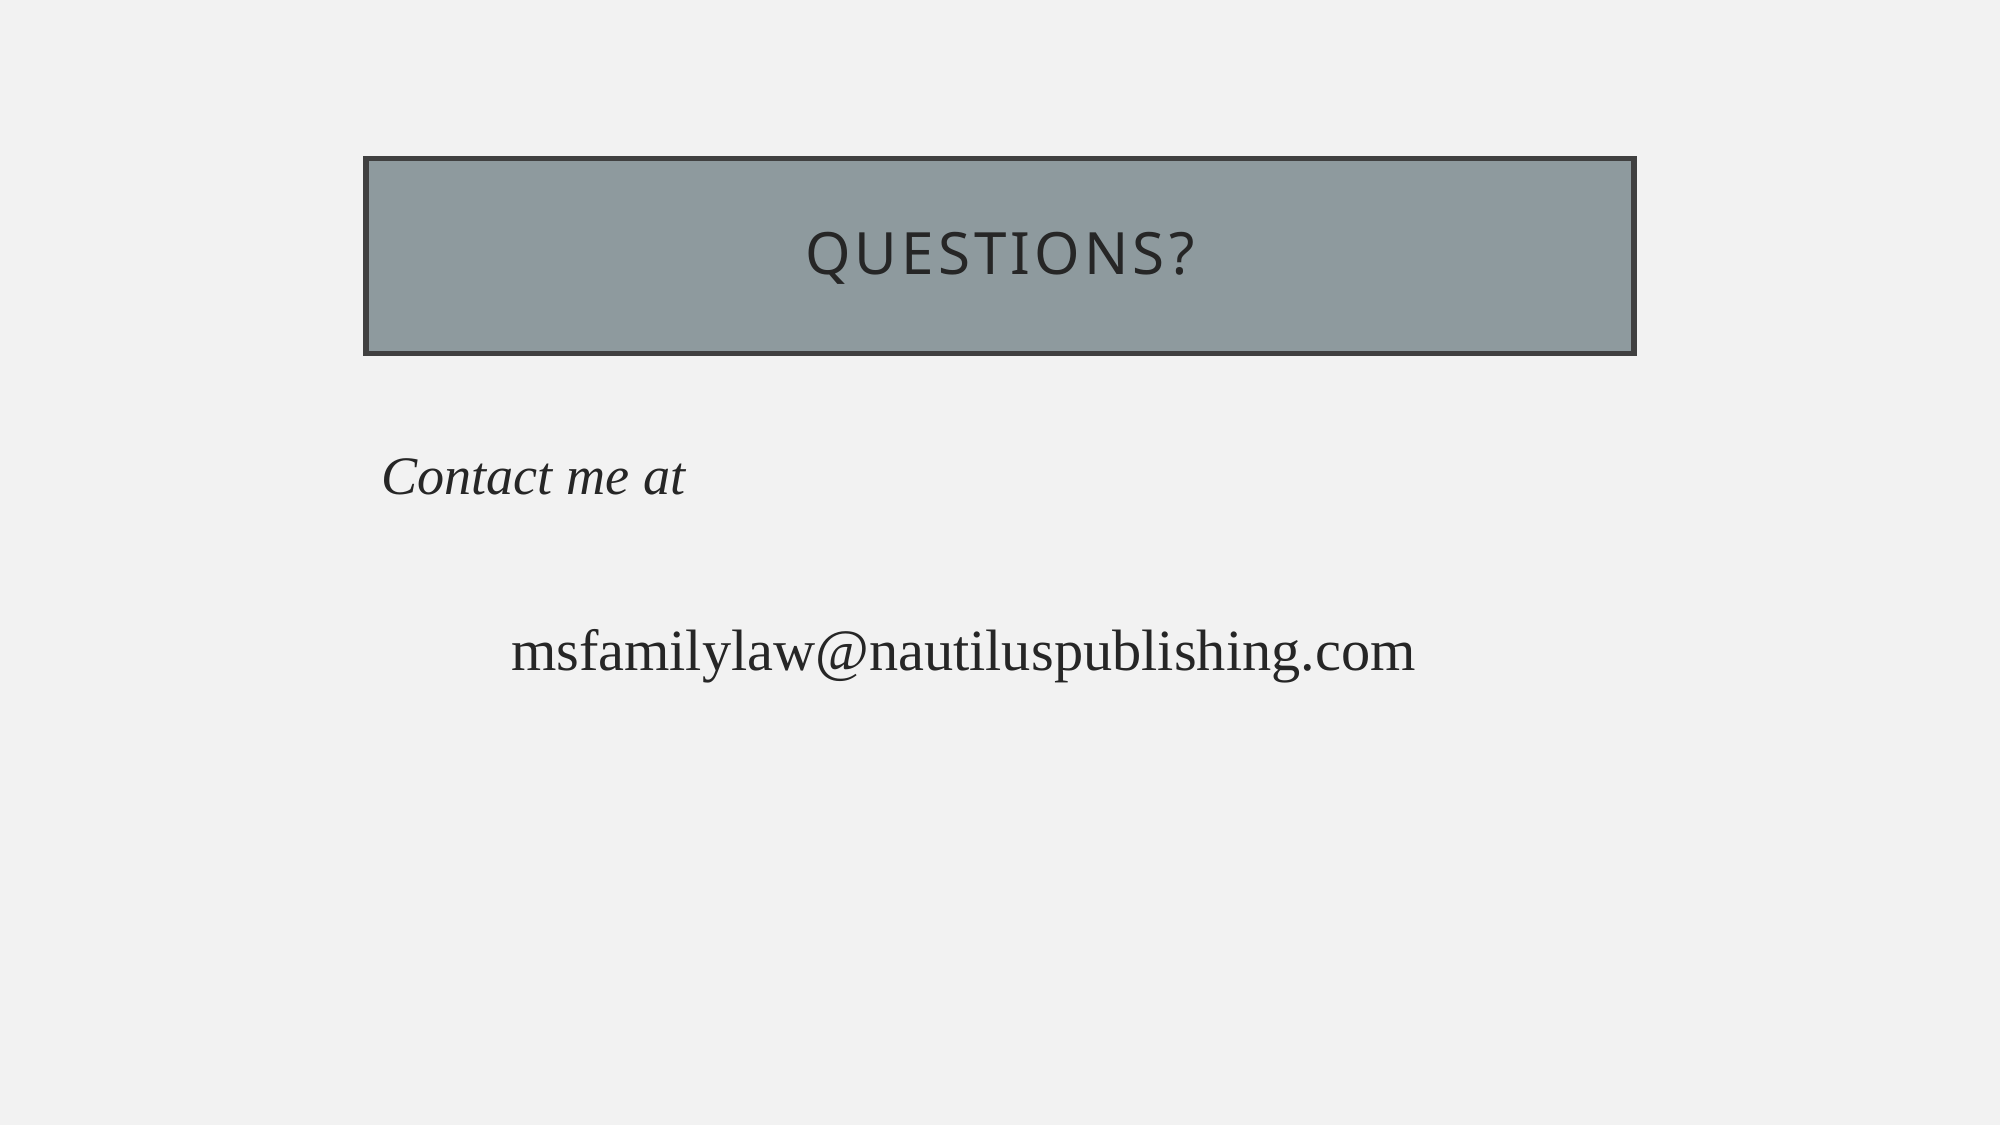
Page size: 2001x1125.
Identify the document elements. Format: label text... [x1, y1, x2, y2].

title Questions? [363, 156, 1637, 356]
list Contact me at msfamilylaw@nautiluspublishing.com [366, 432, 1634, 942]
